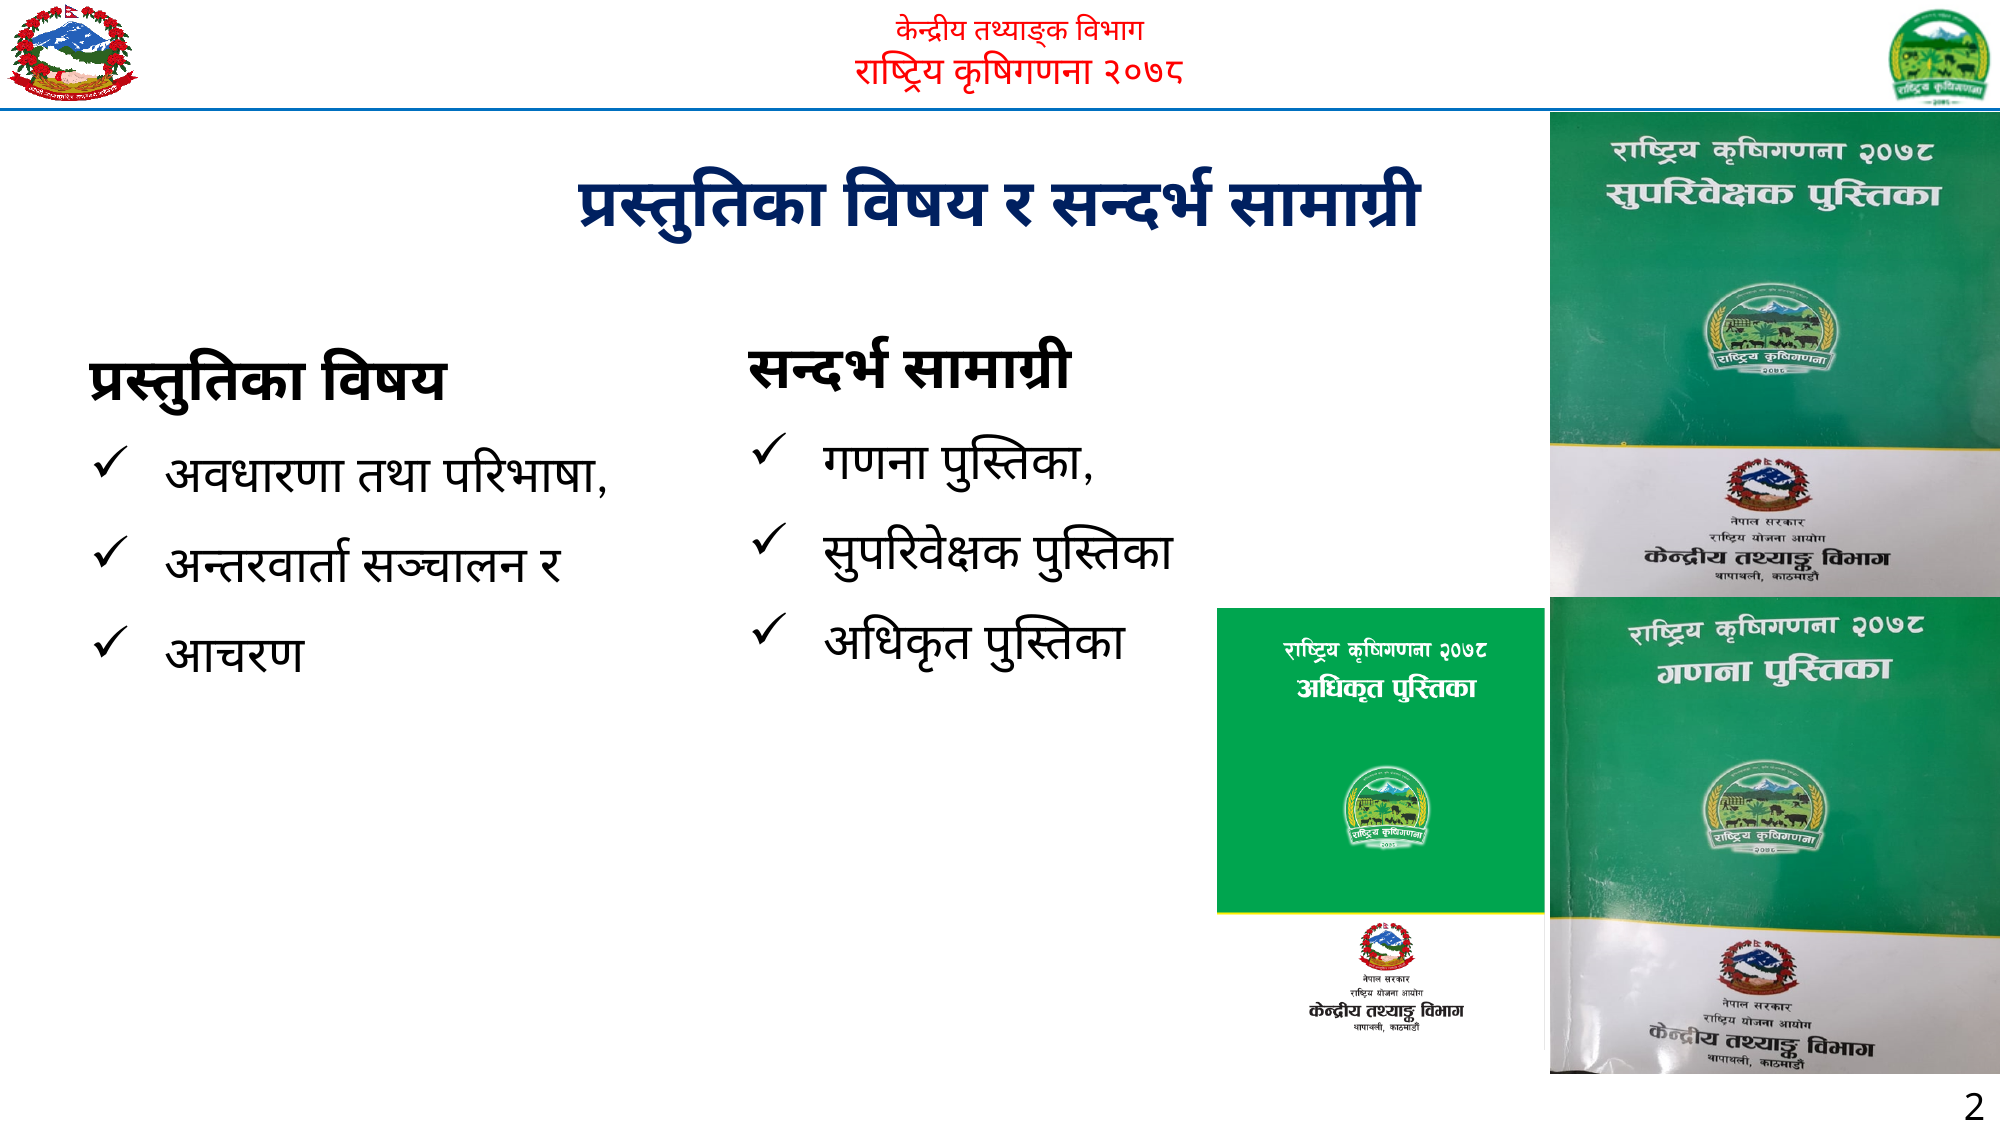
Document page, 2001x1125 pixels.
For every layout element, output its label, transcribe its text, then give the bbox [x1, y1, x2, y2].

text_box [1549, 112, 2000, 1075]
text_box 2 [1845, 1082, 2000, 1113]
text_box सन्दर्भ सामाग्री गणना पुस्तिका, सुपरिवेक्षक पुस्तिका अधिकृत पुस्तिका [733, 287, 1234, 678]
picture [1216, 608, 1546, 1051]
text_box प्रस्तुतिका विषय अवधारणा तथा परिभाषा, अन्तरवार्ता सञ्चालन र आचरण [74, 299, 750, 870]
picture [1887, 4, 1993, 108]
list प्रस्तुतिका विषय र सन्दर्भ सामाग्री [0, 112, 1547, 257]
picture [7, 4, 138, 101]
